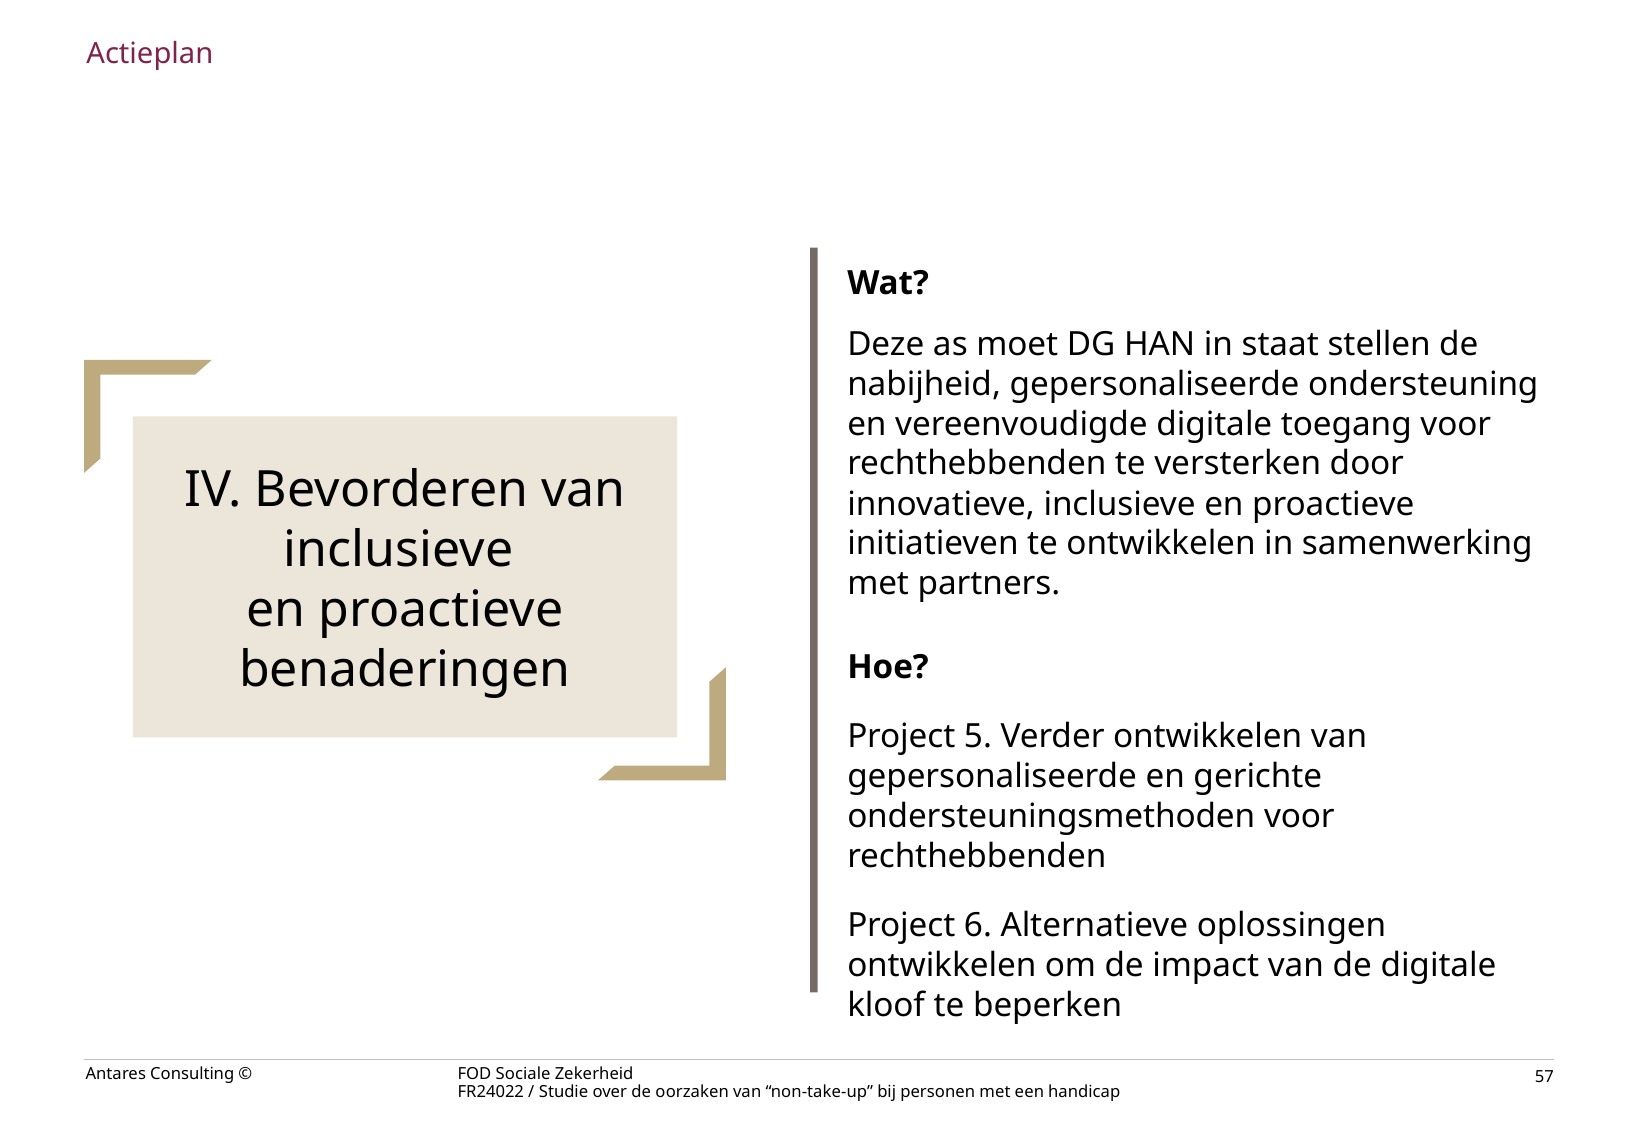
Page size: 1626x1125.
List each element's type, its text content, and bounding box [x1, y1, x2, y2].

text_box [598, 667, 726, 781]
list Wat? Deze as moet DG HAN in staat stellen de nabijheid, gepersonaliseerde ondersteuning en vereenvoudigde digitale toegang voor rechthebbenden te versterken door innovatieve, inclusieve en proactieve initiatieven te ontwikkelen in samenwerking met partners. Hoe? Project 5. Verder ontwikkelen van gepersonaliseerde en gerichte ondersteuningsmethoden voor rechthebbenden Project 6. Alternatieve oplossingen ontwikkelen om de impact van de digitale kloof te beperken [847, 261, 1551, 911]
text_box [84, 359, 212, 473]
text_box IV. Bevorderen van inclusieve en proactieve benaderingen [132, 416, 678, 738]
text_box Actieplan [86, 38, 1522, 70]
text_box [810, 247, 818, 993]
